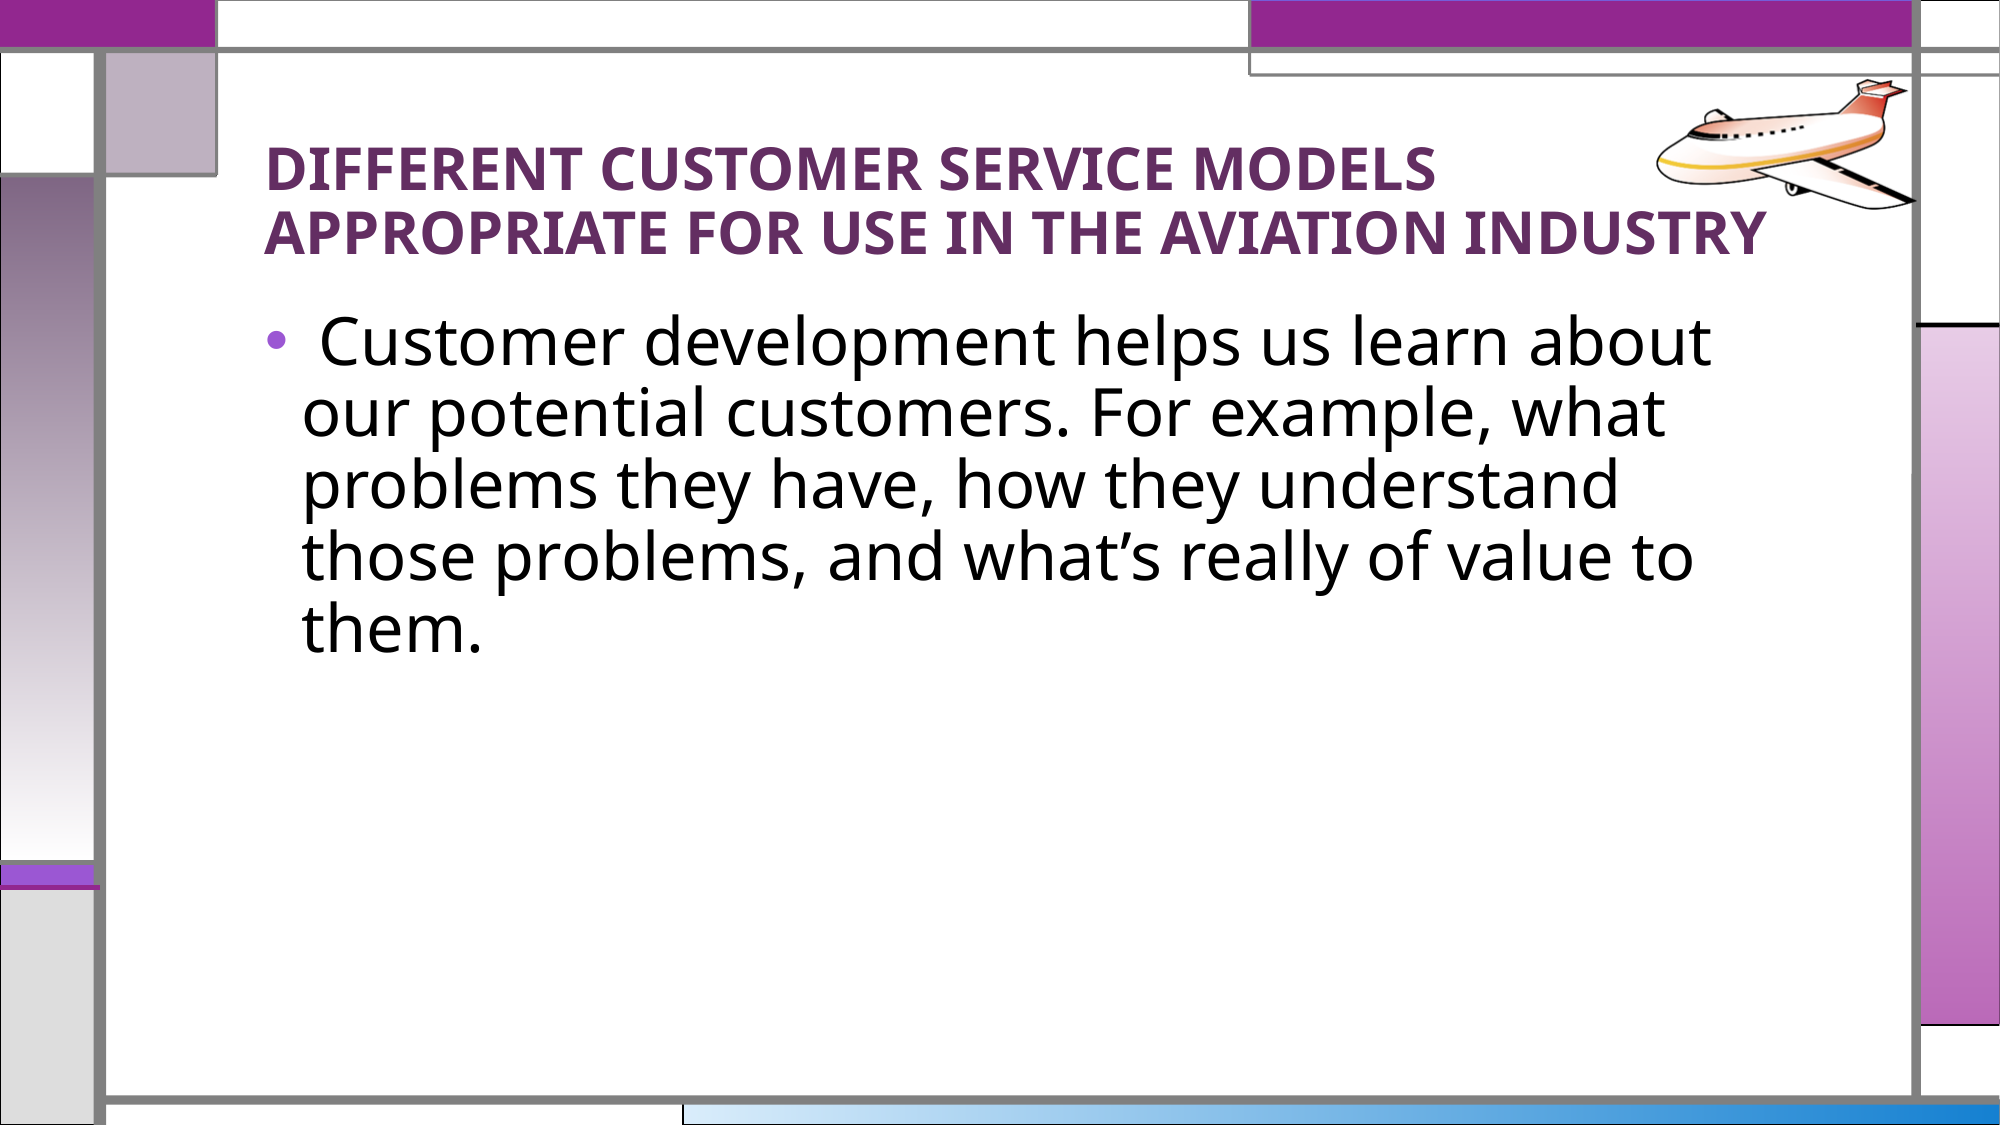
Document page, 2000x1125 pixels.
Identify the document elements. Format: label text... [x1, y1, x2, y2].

list Customer development helps us learn about our potential customers. For example, what problems they have, how they understand those problems, and what’s really of value to them. [249, 299, 1825, 988]
title DIFFERENT CUSTOMER SERVICE MODELS APPROPRIATE FOR USE IN THE AVIATION INDUSTRY [249, 87, 1825, 275]
picture [1649, 62, 1925, 222]
